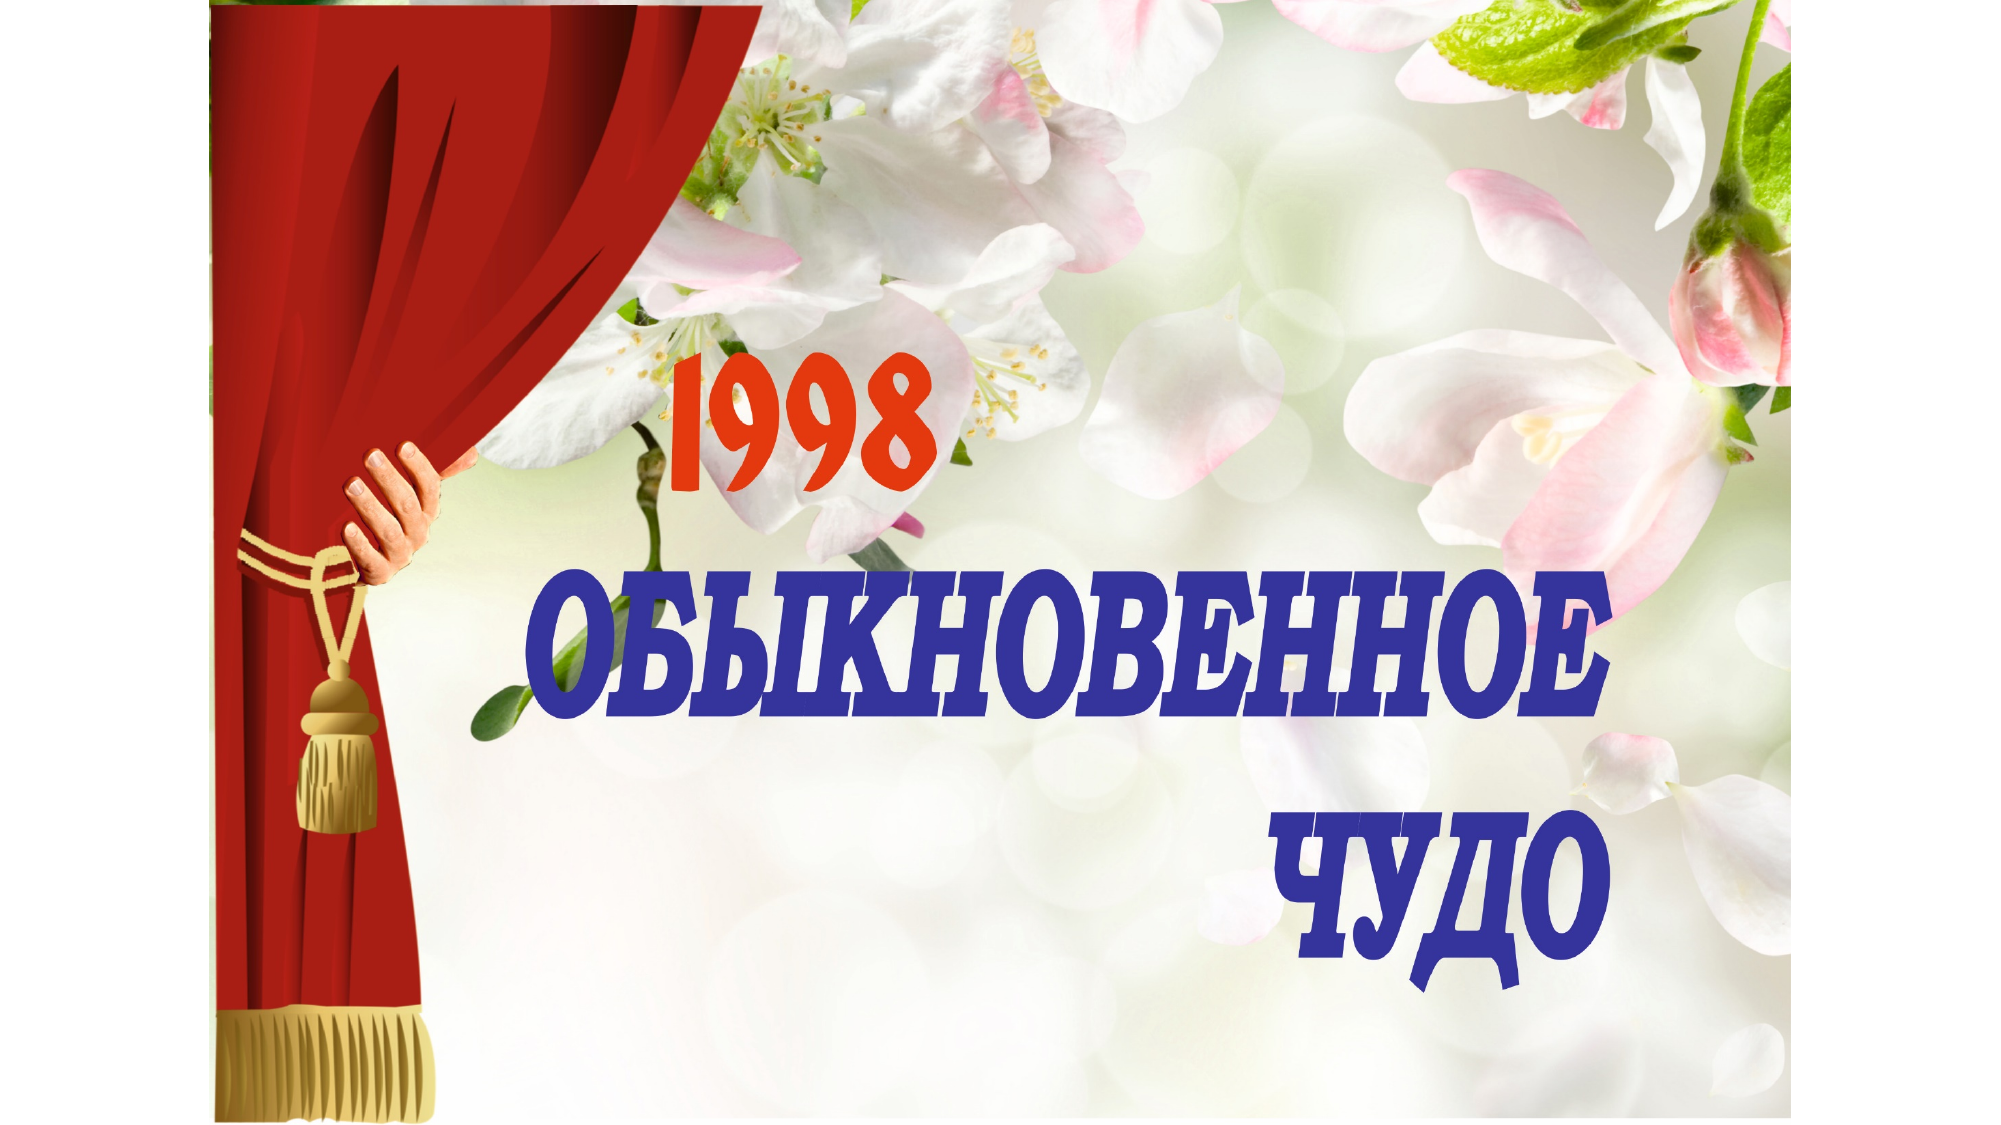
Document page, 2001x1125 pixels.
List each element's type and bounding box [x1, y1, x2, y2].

picture [209, 0, 1791, 1125]
